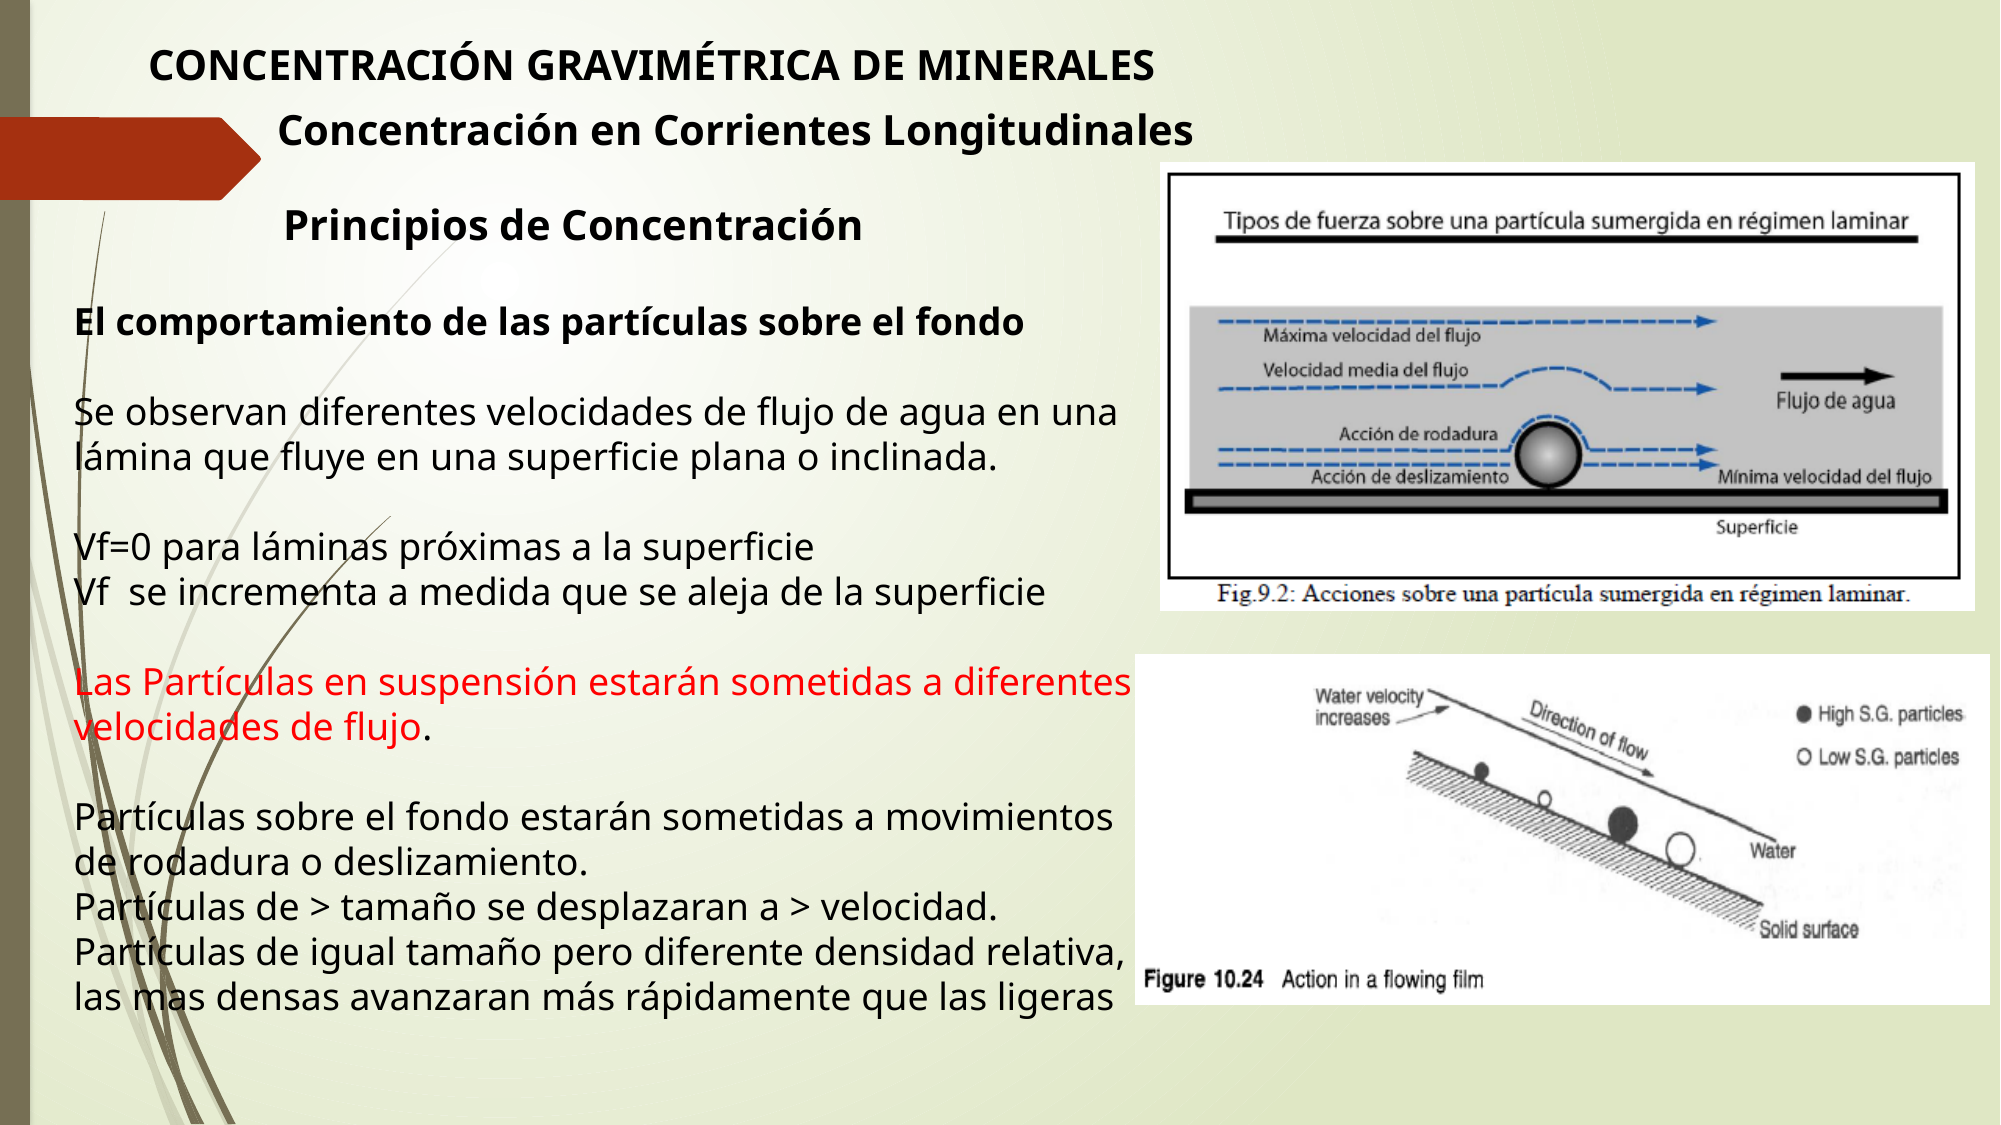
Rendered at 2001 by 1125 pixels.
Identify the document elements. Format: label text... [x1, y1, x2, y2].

text_box Principios de Concentración [268, 191, 890, 257]
text_box Concentración en Corrientes Longitudinales [262, 96, 1210, 162]
picture [1135, 654, 1990, 1005]
text_box El comportamiento de las partículas sobre el fondo Se observan diferentes velocidades de flujo de agua en una lámina que fluye en una superficie plana o inclinada. Vf=0 para láminas próximas a la superficie Vf se incrementa a medida que se aleja de la superficie Las Partículas en suspensión estarán sometidas a diferentes velocidades de flujo. Partículas sobre el fondo estarán sometidas a movimientos de rodadura o deslizamiento. Partículas de > tamaño se desplazaran a > velocidad. Partículas de igual tamaño pero diferente densidad relativa, las mas densas avanzaran más rápidamente que las ligeras [58, 290, 1161, 1026]
text_box CONCENTRACIÓN GRAVIMÉTRICA DE MINERALES [133, 31, 1171, 96]
picture [1159, 162, 1975, 611]
